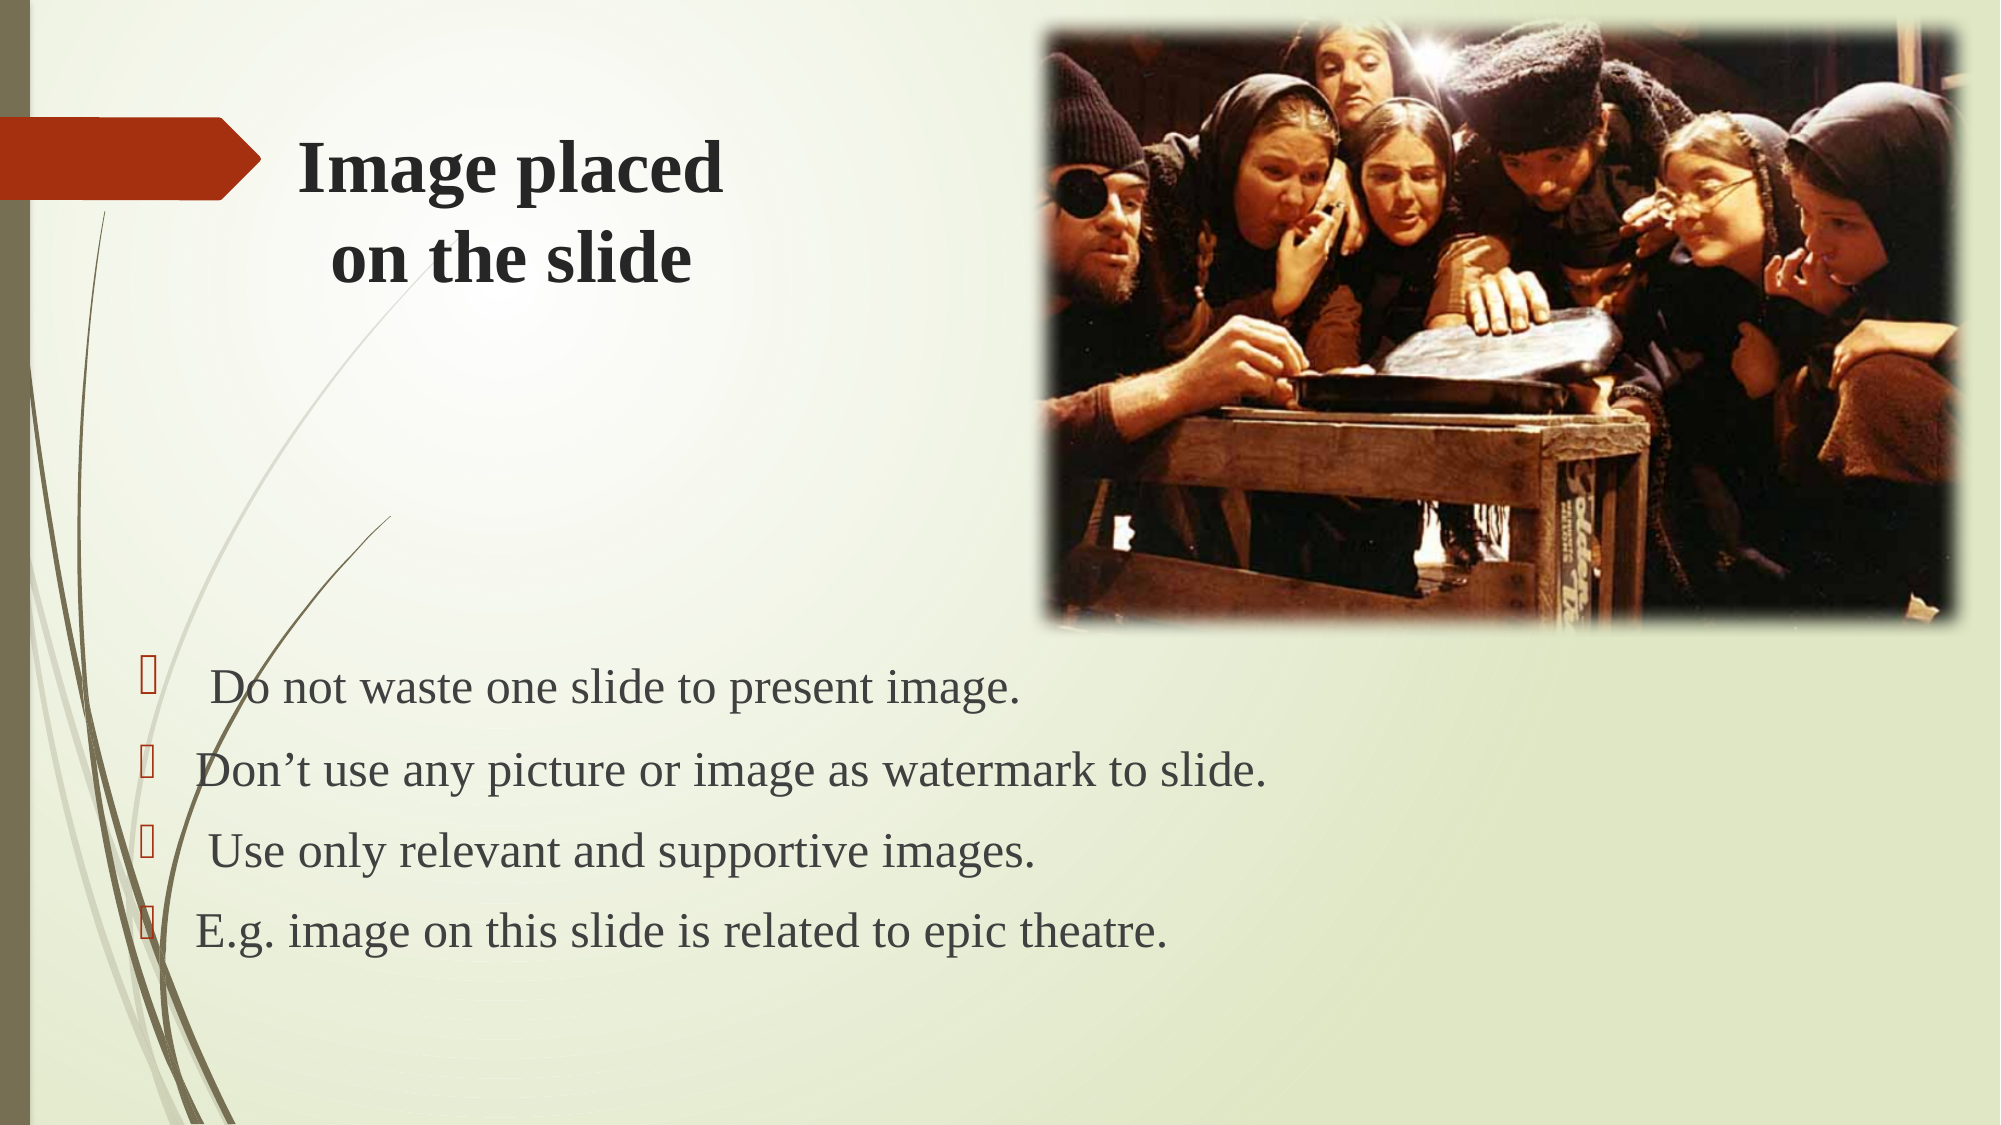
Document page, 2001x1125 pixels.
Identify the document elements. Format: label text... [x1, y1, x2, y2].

title Image placed on the slide [257, 109, 766, 320]
picture [1028, 13, 1976, 639]
list Do not waste one slide to present image. Don’t use any picture or image as watermark to slide. Use only relevant and supportive images. E.g. image on this slide is related to epic theatre. [123, 638, 1919, 1125]
